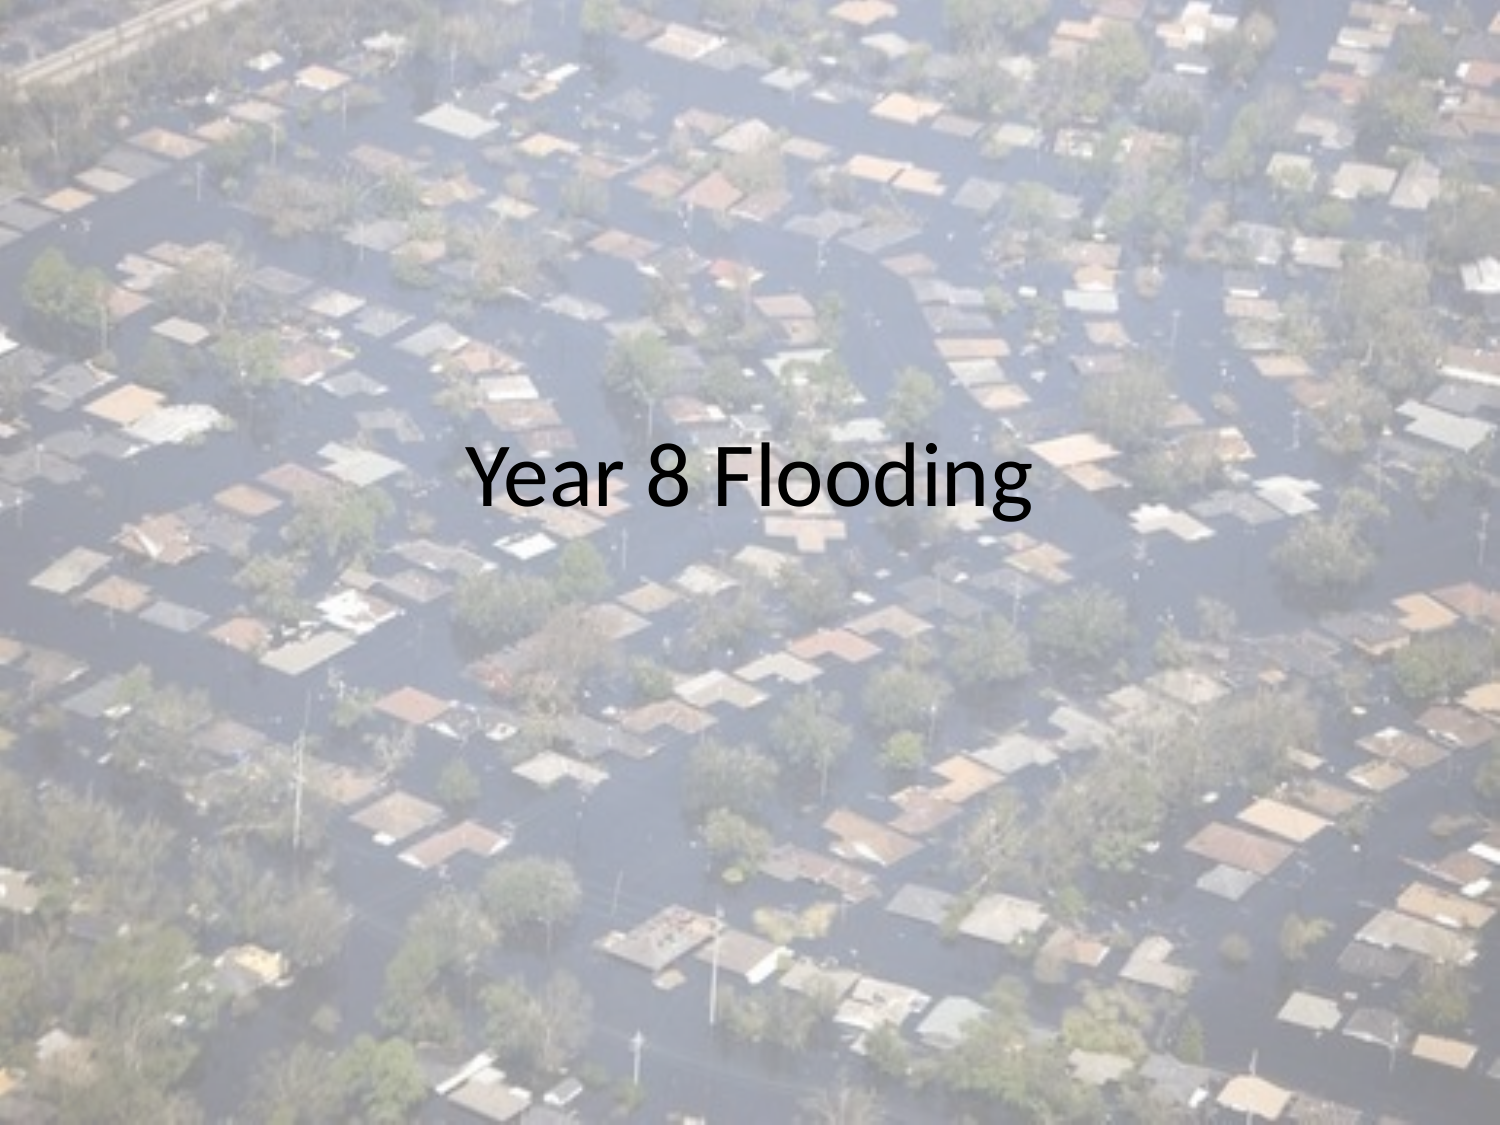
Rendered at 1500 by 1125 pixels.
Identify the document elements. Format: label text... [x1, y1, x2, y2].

title Year 8 Flooding [112, 349, 1388, 591]
